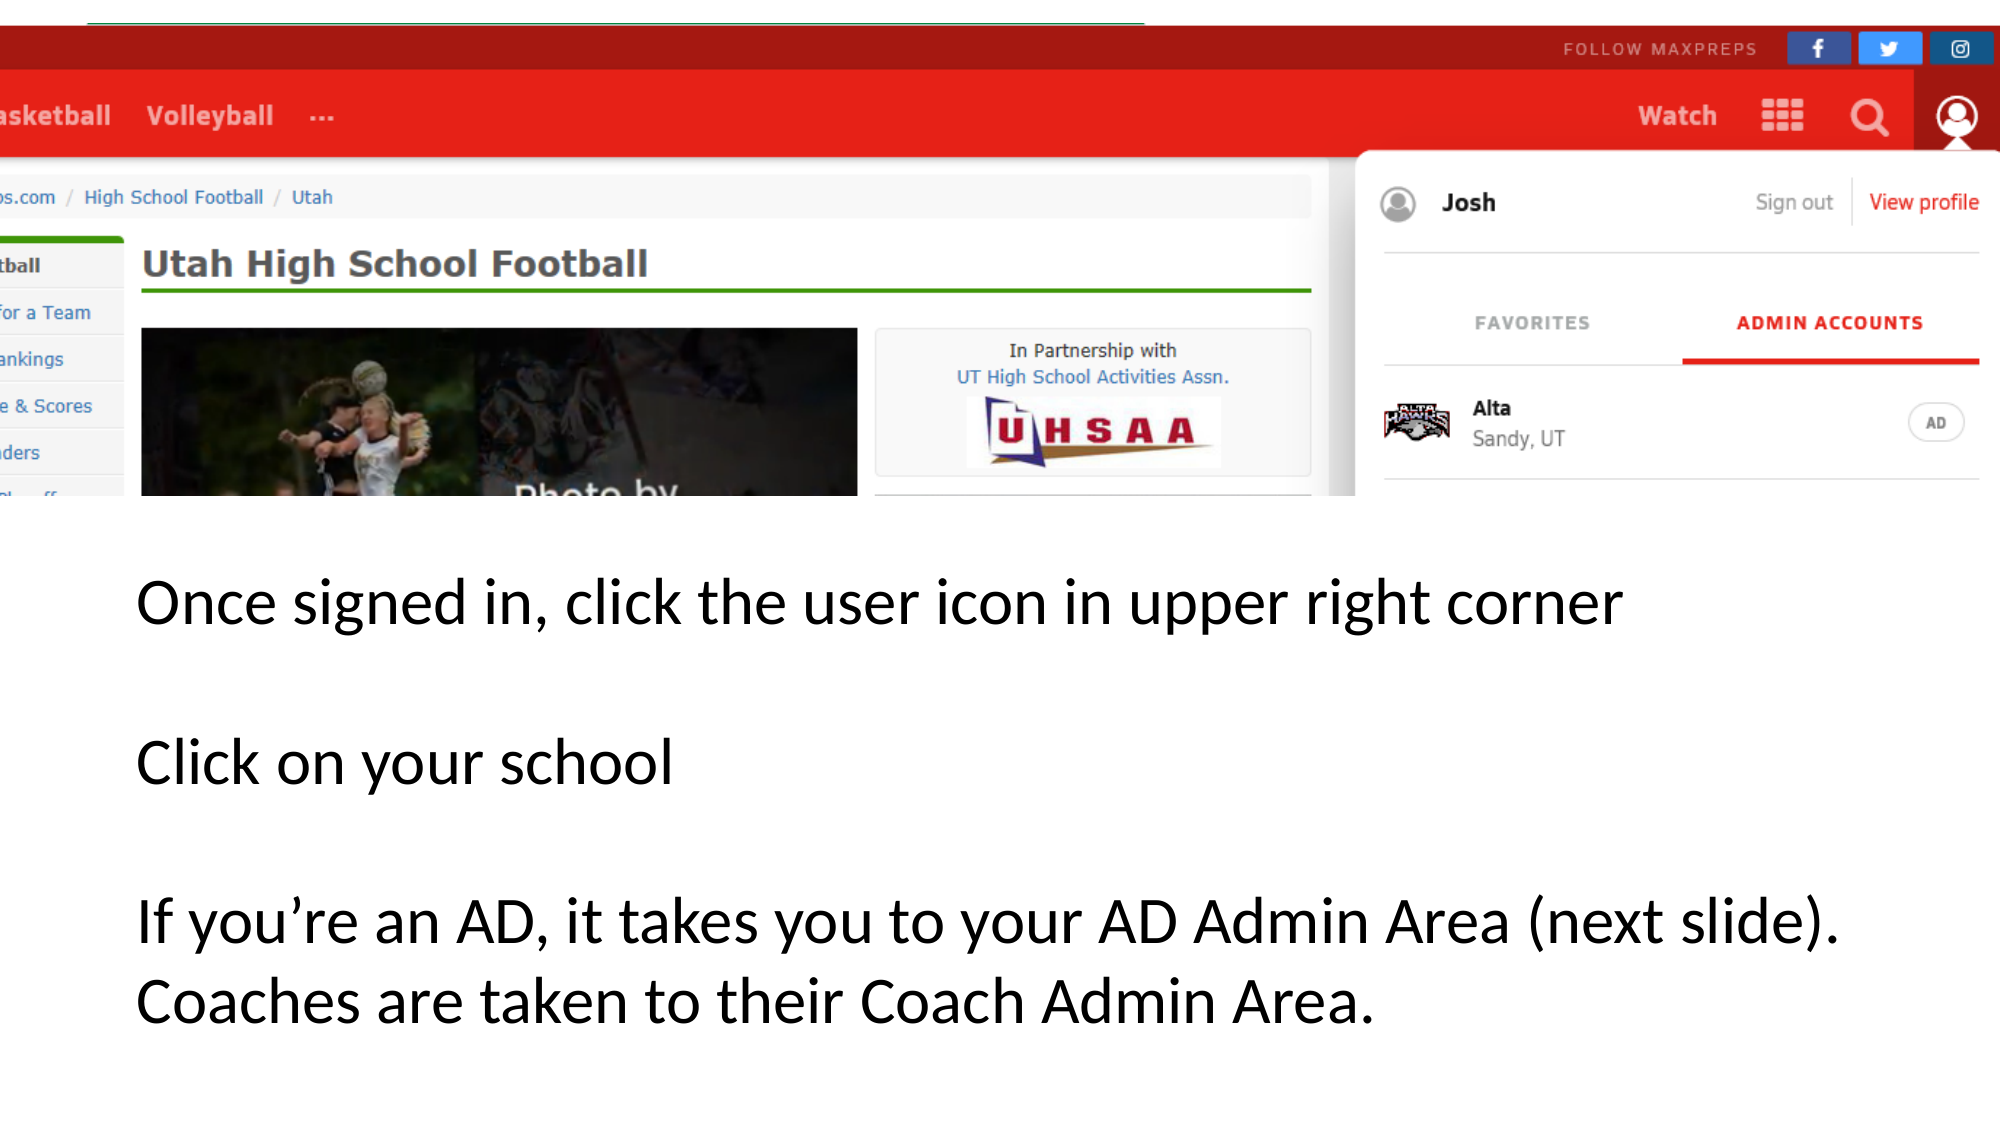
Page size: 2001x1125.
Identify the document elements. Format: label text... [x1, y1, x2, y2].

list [0, 23, 2000, 496]
text_box Once signed in, click the user icon in upper right corner Click on your school If you’re an AD, it takes you to your AD Admin Area (next slide). Coaches are taken to their Coach Admin Area. [122, 550, 1955, 1045]
